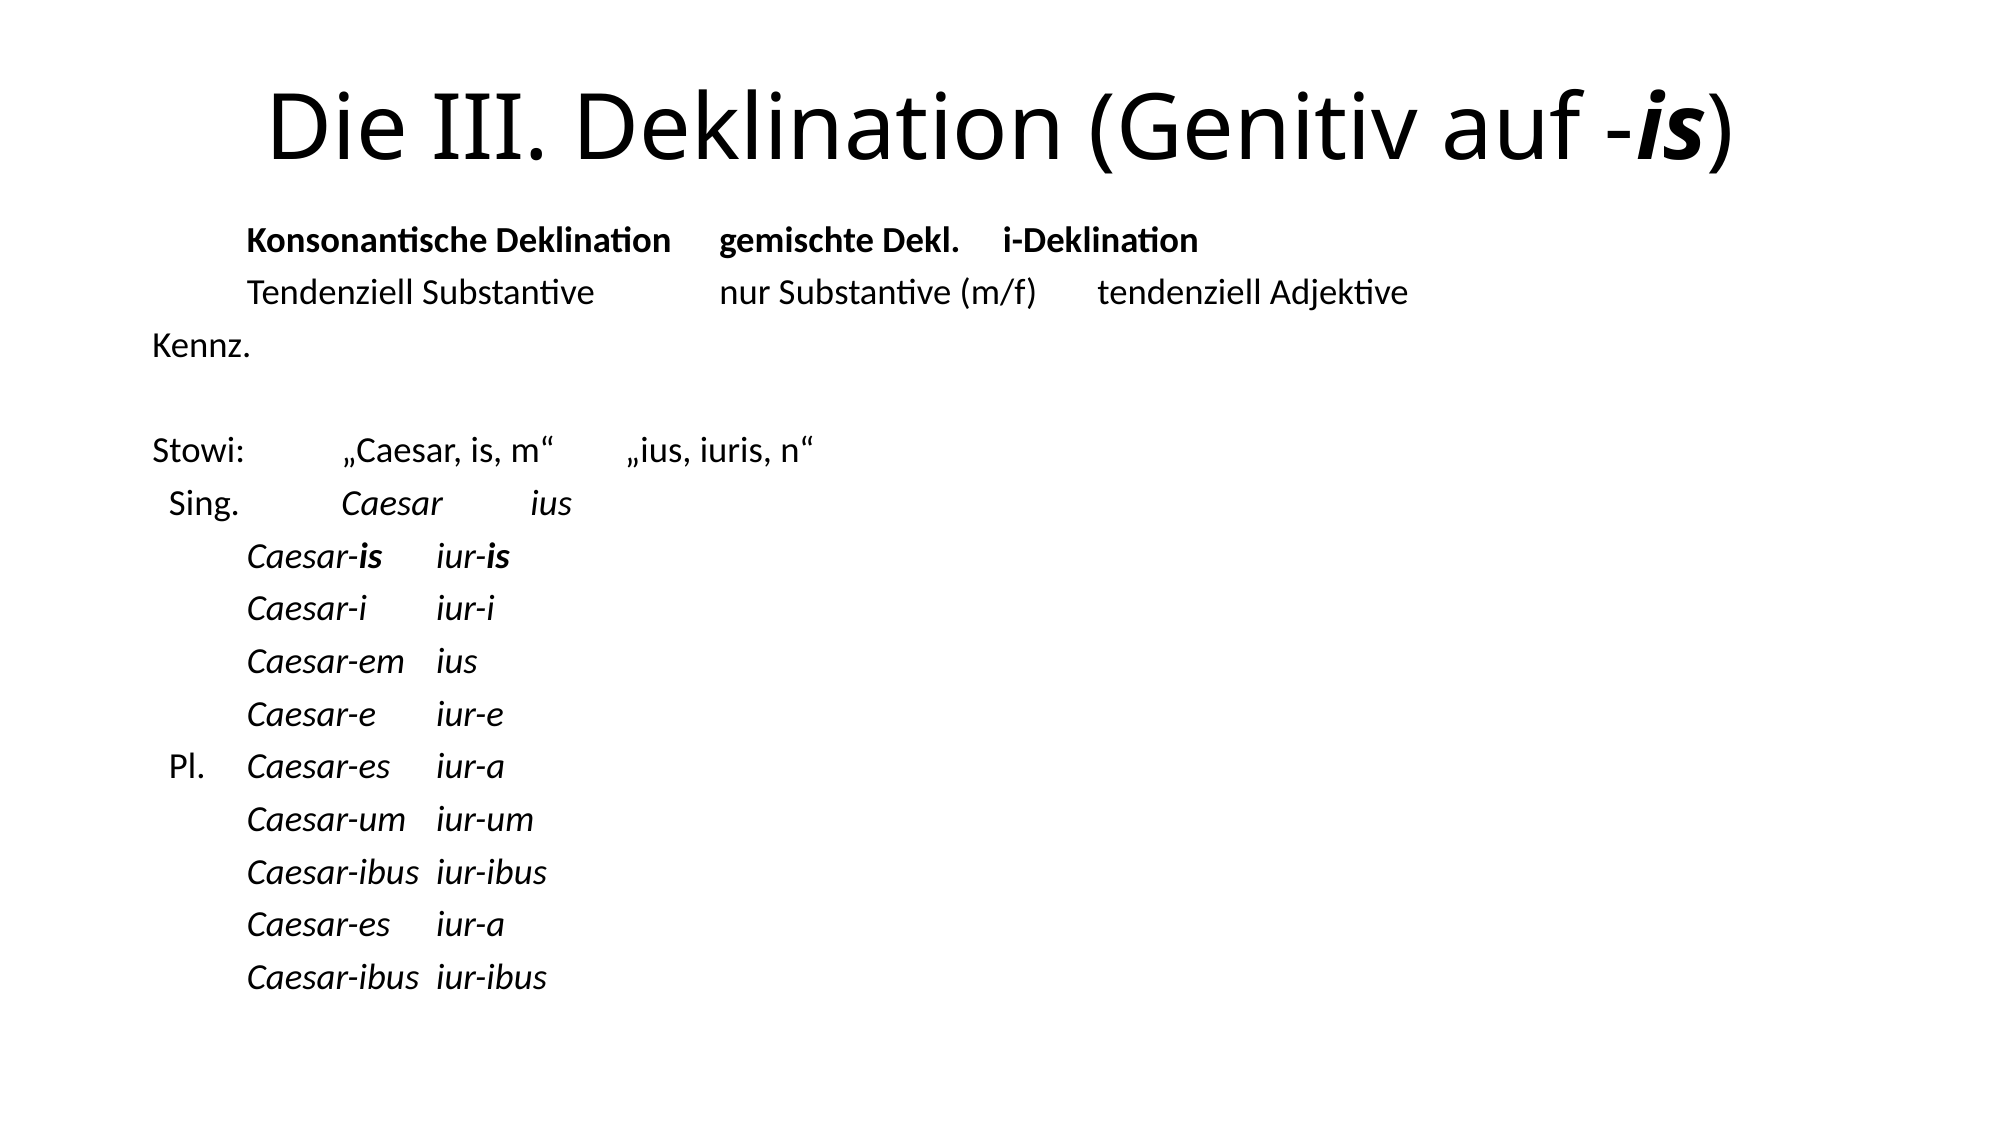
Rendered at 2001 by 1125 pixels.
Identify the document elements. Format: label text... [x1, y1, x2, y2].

title Die III. Deklination (Genitiv auf -is) [137, 59, 1863, 200]
list Konsonantische Deklination gemischte Dekl. i-Deklination Tendenziell Substantive nur Substantive (m/f) tendenziell Adjektive Kennz. Stowi: „Caesar, is, m“ „ius, iuris, n“ Sing. Caesar ius Caesar-is iur-is Caesar-i iur-i Caesar-em ius Caesar-e iur-e Pl. Caesar-es iur-a Caesar-um iur-um Caesar-ibus iur-ibus Caesar-es iur-a Caesar-ibus iur-ibus [137, 212, 1863, 1014]
